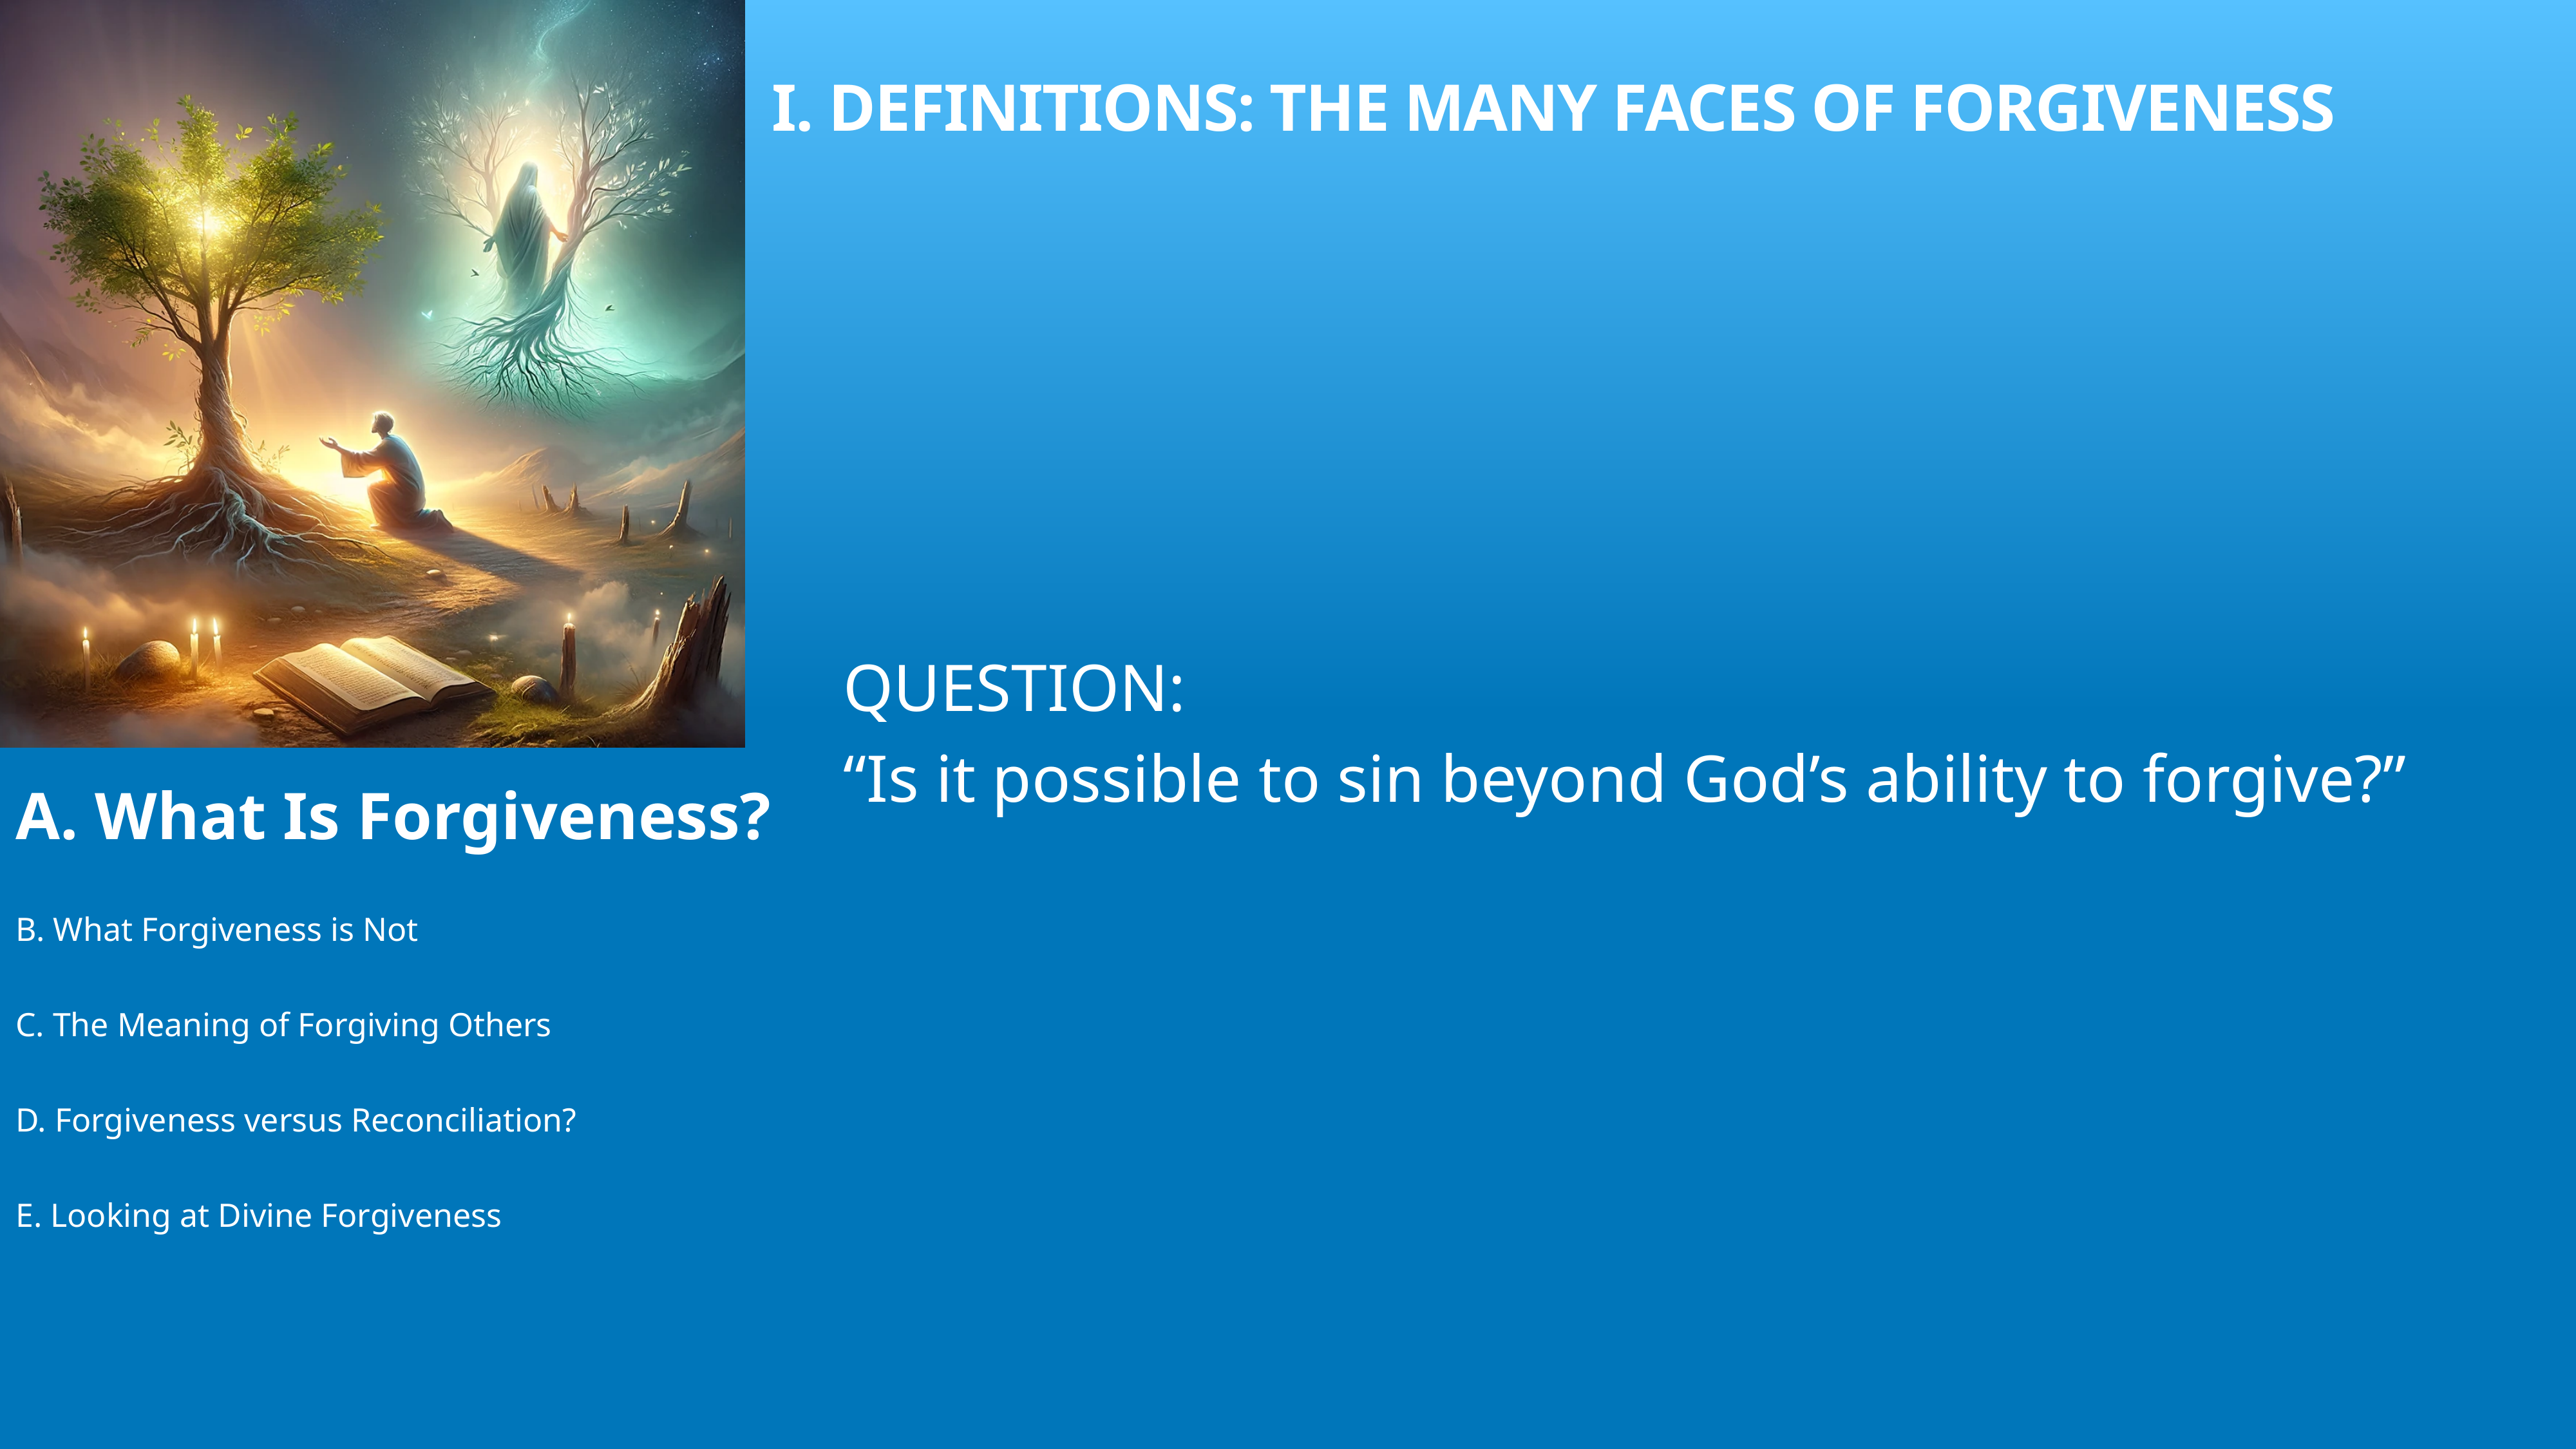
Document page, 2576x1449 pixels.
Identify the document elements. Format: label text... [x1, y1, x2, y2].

text_box A. What Is Forgiveness? B. What Forgiveness is Not C. The Meaning of Forgiving Others D. Forgiveness versus Reconciliation? E. Looking at Divine Forgiveness [10, 778, 777, 1240]
picture [0, 0, 745, 748]
text_box I. DEFINITIONS: THE MANY FACES OF FORGIVENESS [766, 76, 2392, 149]
text_box QUESTION: “Is it possible to sin beyond God’s ability to forgive?” [838, 629, 2530, 820]
